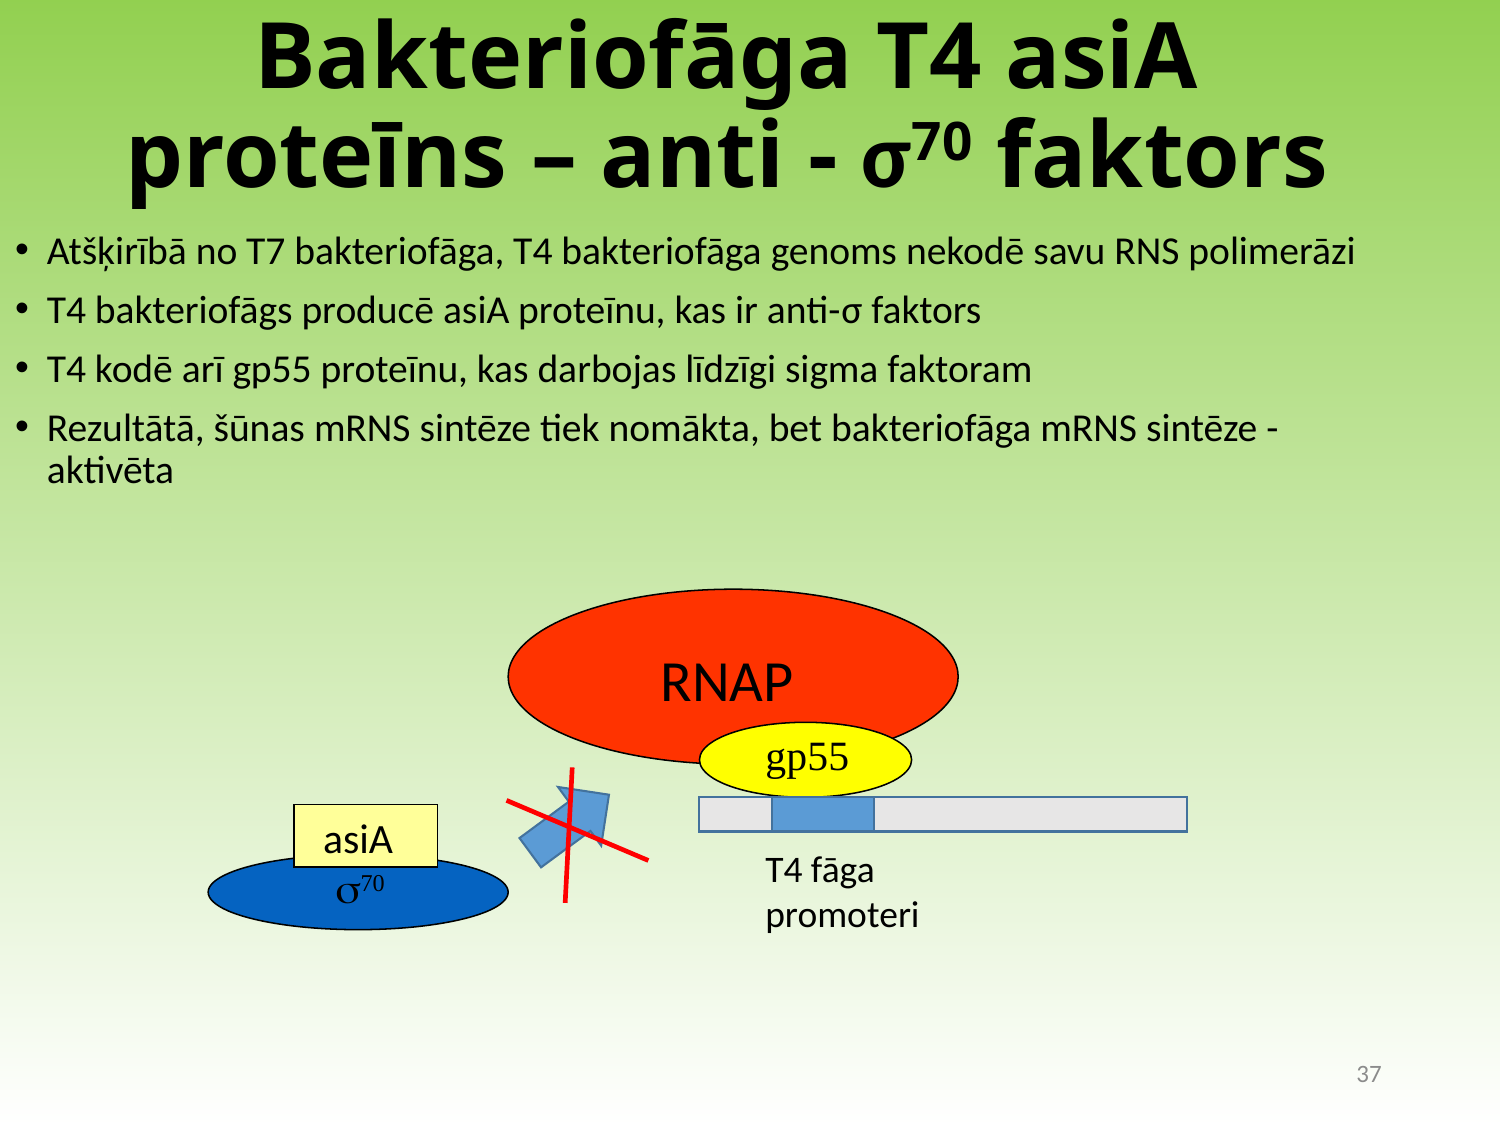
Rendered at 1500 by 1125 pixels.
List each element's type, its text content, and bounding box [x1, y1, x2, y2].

text_box [471, 867, 509, 917]
title Bakteriofāga T4 asiA proteīns – anti - σ70 faktors [79, 0, 1374, 218]
text_box [875, 796, 1188, 833]
text_box [771, 796, 875, 833]
text_box [698, 796, 771, 833]
text_box T4 fāga promoteri [750, 837, 989, 942]
text_box [699, 727, 882, 796]
slide_number 37 [1059, 1042, 1397, 1103]
list Atšķirībā no T7 bakteriofāga, T4 bakteriofāga genoms nekodē savu RNS polimerāzi T4 bakteriofāgs producē asiA proteīnu, kas ir anti-σ faktors T4 kodē arī gp55 proteīnu, kas darbojas līdzīgi sigma faktoram Rezultātā, šūnas mRNS sintēze tiek nomākta, bet bakteriofāga mRNS sintēze - aktivēta [0, 222, 1394, 532]
text_box asiA [245, 804, 471, 870]
text_box [508, 589, 959, 764]
text_box s70 [320, 870, 471, 920]
text_box [901, 743, 912, 777]
text_box [208, 867, 459, 930]
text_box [520, 764, 619, 897]
text_box RNAP [645, 635, 859, 721]
text_box gp55 [750, 721, 901, 786]
